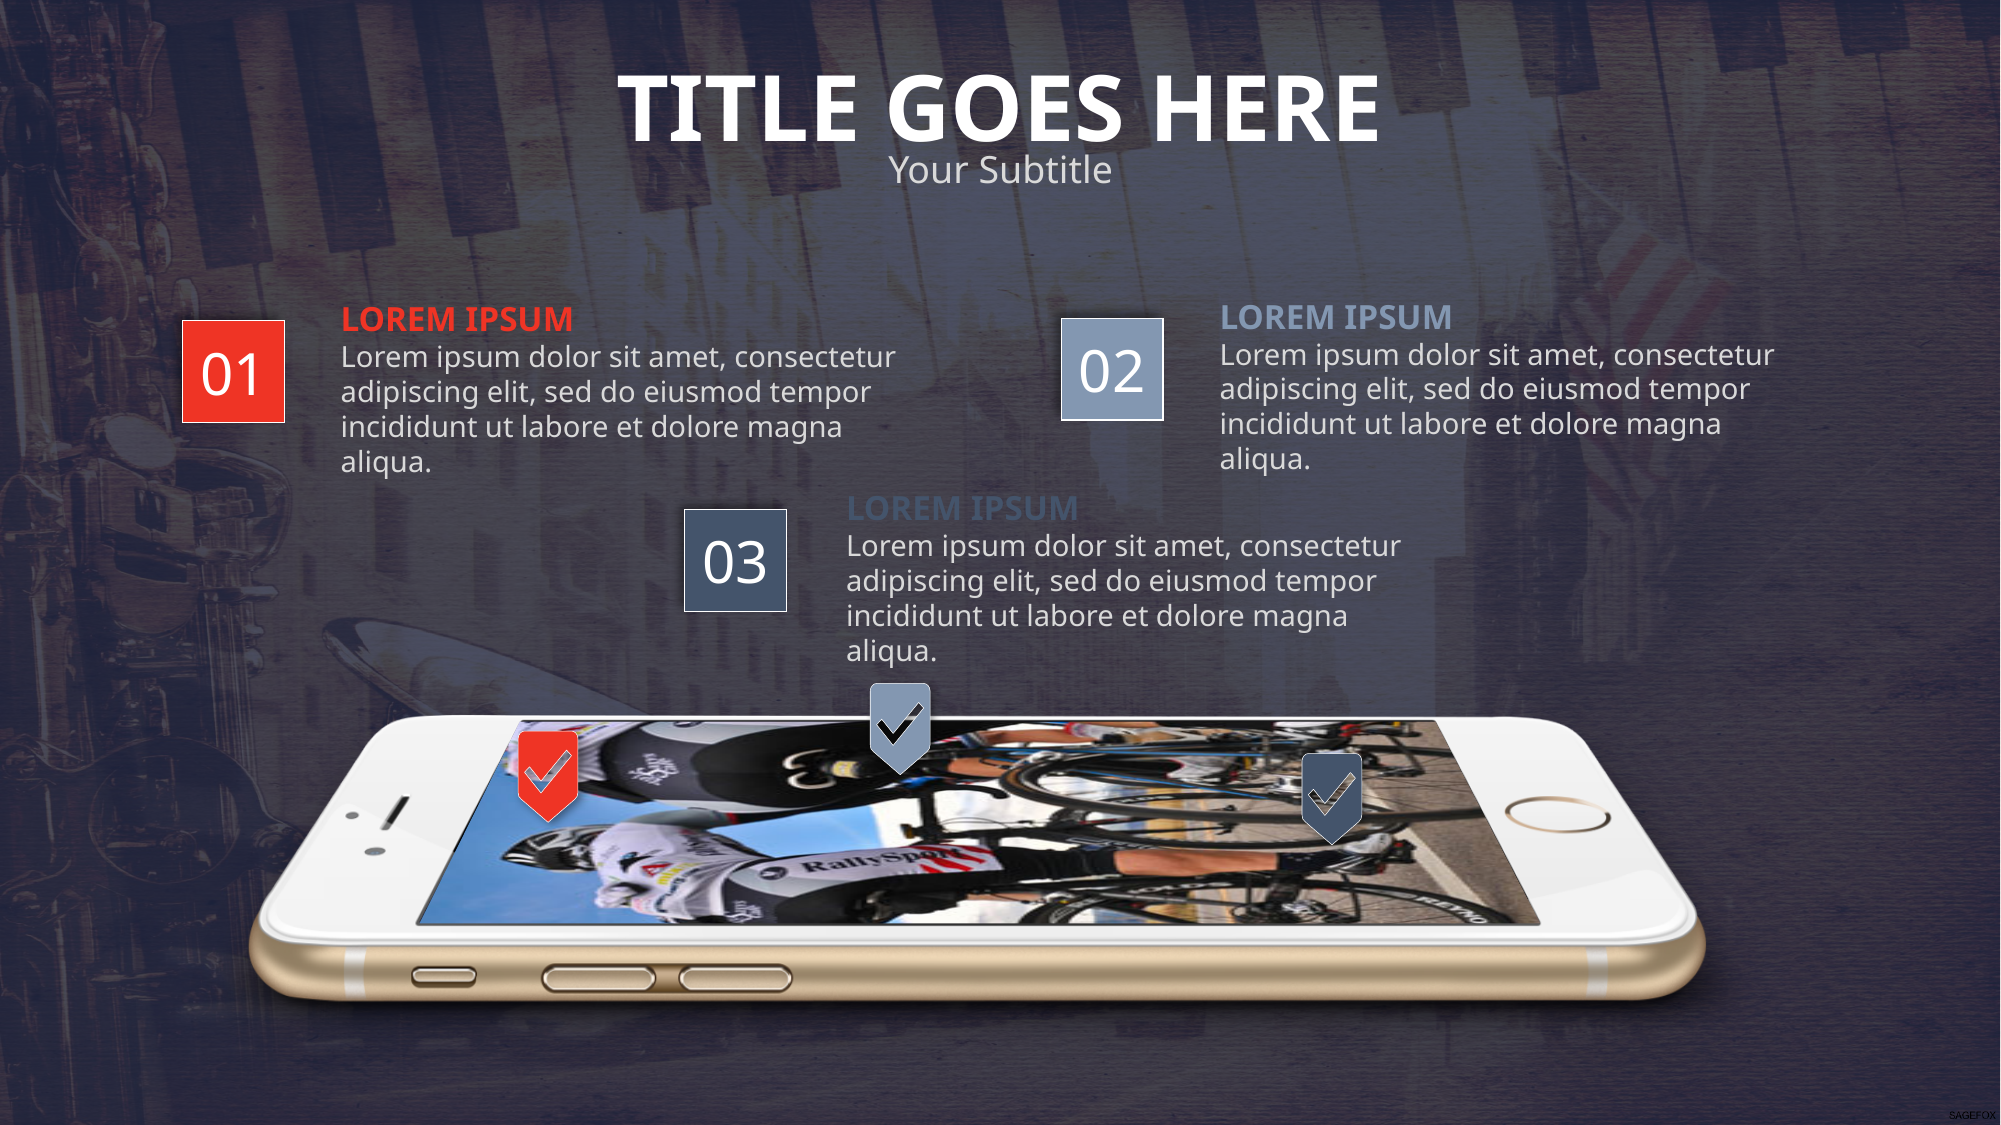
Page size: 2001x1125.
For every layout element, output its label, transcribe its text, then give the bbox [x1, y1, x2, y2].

text_box LOREM IPSUM Lorem ipsum dolor sit amet, consectetur adipiscing elit, sed do eiusmod tempor incididunt ut labore et dolore magna aliqua. [1209, 290, 1815, 481]
text_box 03 [683, 508, 787, 560]
picture [0, 0, 2001, 1125]
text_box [548, 42, 1452, 199]
text_box 01 [181, 320, 285, 424]
text_box 02 [1060, 317, 1164, 421]
text_box LOREM IPSUM Lorem ipsum dolor sit amet, consectetur adipiscing elit, sed do eiusmod tempor incididunt ut labore et dolore magna aliqua. [836, 482, 1442, 560]
text_box LOREM IPSUM Lorem ipsum dolor sit amet, consectetur adipiscing elit, sed do eiusmod tempor incididunt ut labore et dolore magna aliqua. [330, 293, 937, 484]
